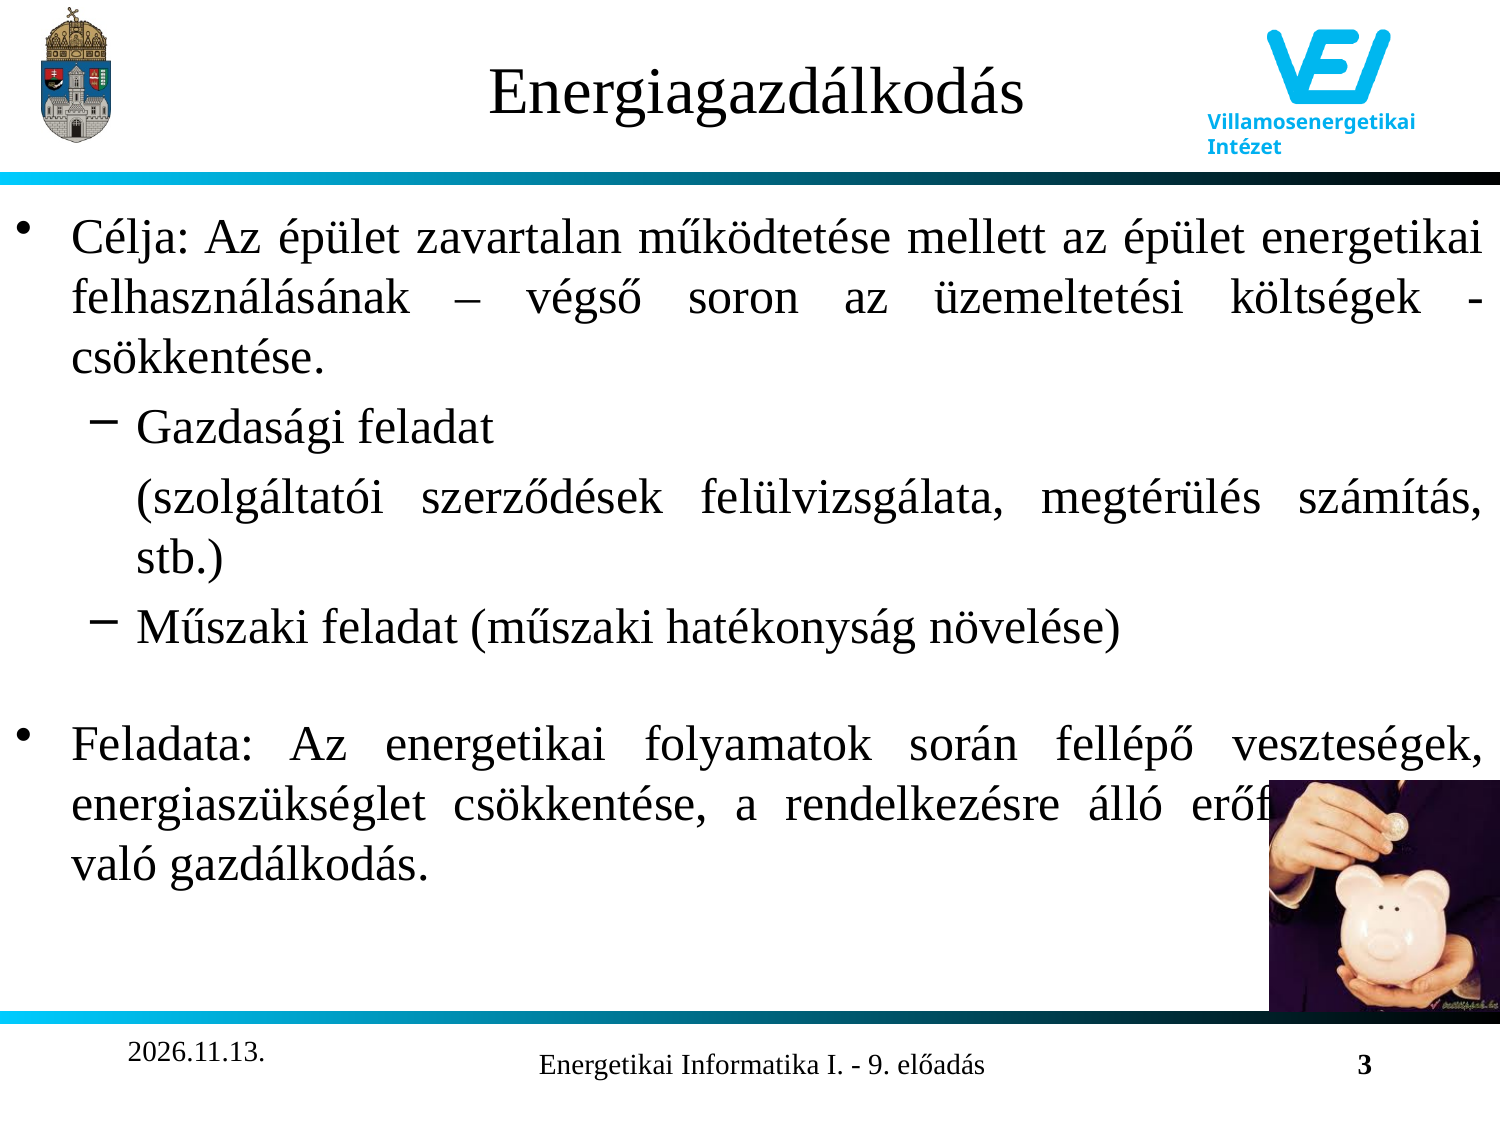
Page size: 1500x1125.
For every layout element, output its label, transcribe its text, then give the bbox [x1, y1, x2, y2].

list Célja: Az épület zavartalan működtetése mellett az épület energetikai felhasználásának – végső soron az üzemeltetési költségek - csökkentése. Gazdasági feladat (szolgáltatói szerződések felülvizsgálata, megtérülés számítás, stb.) Műszaki feladat (műszaki hatékonyság növelése) Feladata: Az energetikai folyamatok során fellépő veszteségek, energiaszükséglet csökkentése, a rendelkezésre álló erőforrásokkal való gazdálkodás. [0, 196, 1500, 988]
slide_number 3 [1074, 1037, 1388, 1101]
picture [1257, 18, 1410, 115]
picture [1269, 779, 1500, 1012]
footer Energetikai Informatika I. - 9. előadás [426, 1037, 1074, 1101]
title Energiagazdálkodás [194, 42, 1320, 131]
picture [41, 7, 111, 143]
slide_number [112, 1024, 426, 1101]
